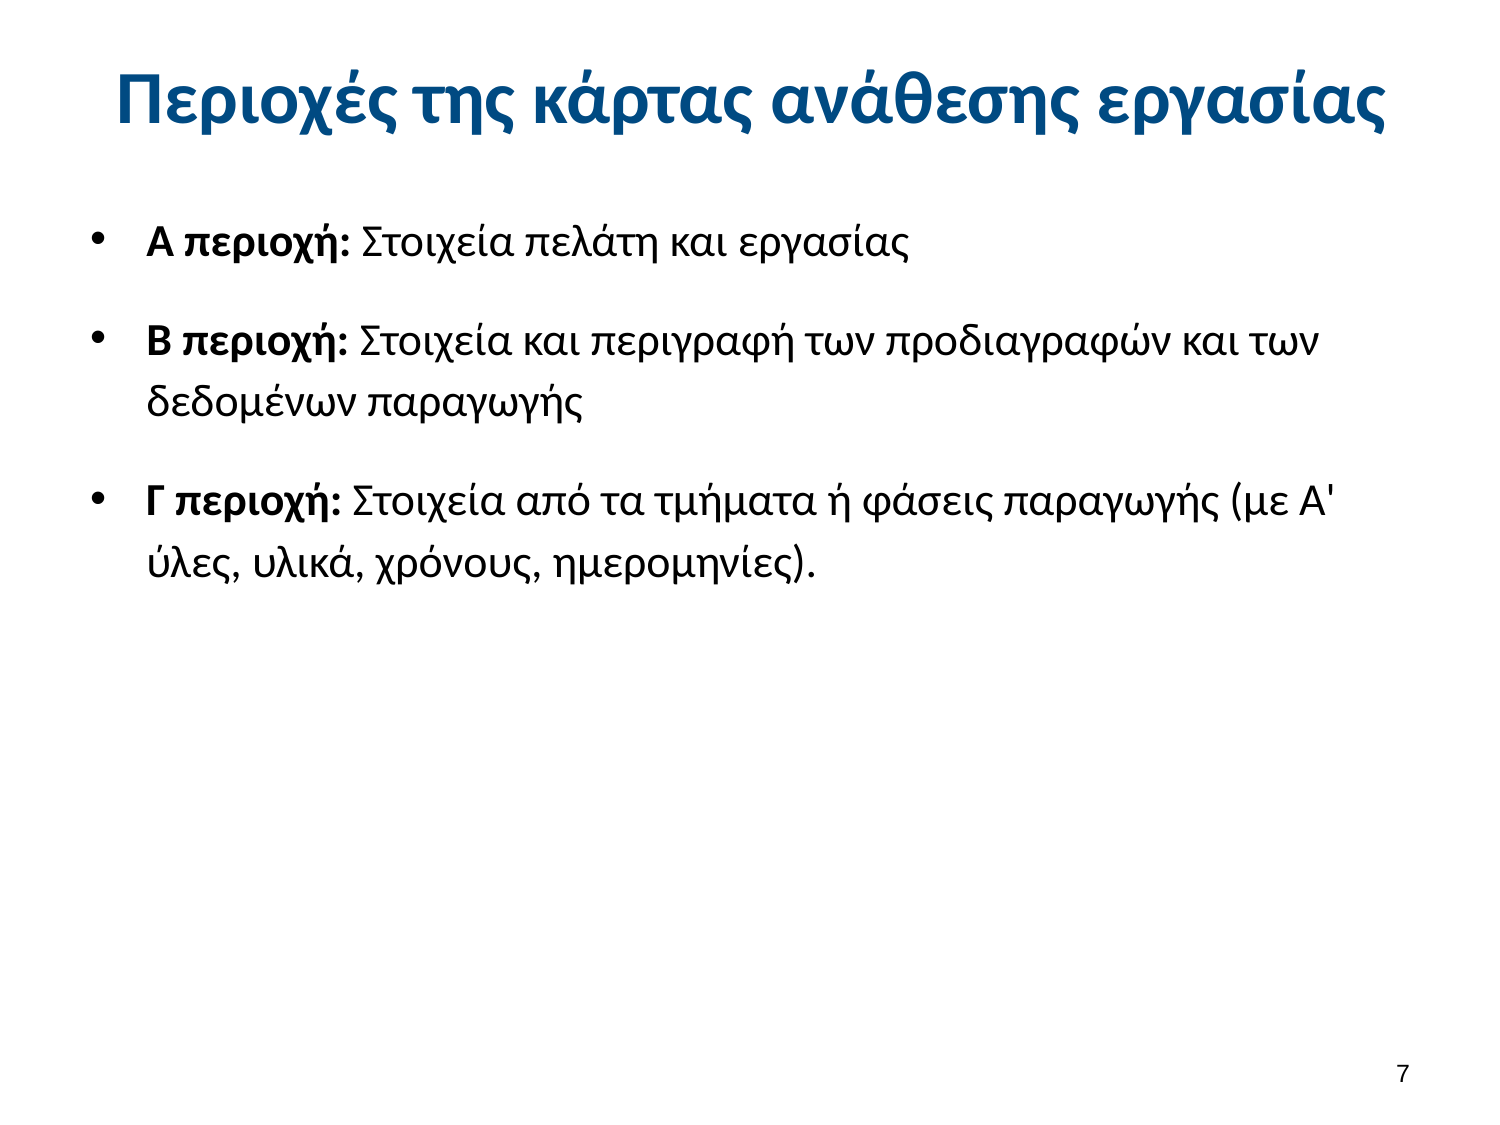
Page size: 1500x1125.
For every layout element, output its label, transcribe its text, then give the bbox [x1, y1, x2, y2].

list A περιοχή: Στοιχεία πελάτη και εργασίας B περιοχή: Στοιχεία και περιγραφή των προδιαγραφών και των δεδομένων παραγωγής Γ περιοχή: Στοιχεία από τα τμήματα ή φάσεις παραγωγής (με A' ύλες, υλικά, χρόνους, ημερομηνίες). [75, 196, 1425, 1024]
slide_number 6 [1074, 1042, 1425, 1103]
title Περιοχές της κάρτας ανάθεσης εργασίας [76, 19, 1427, 169]
